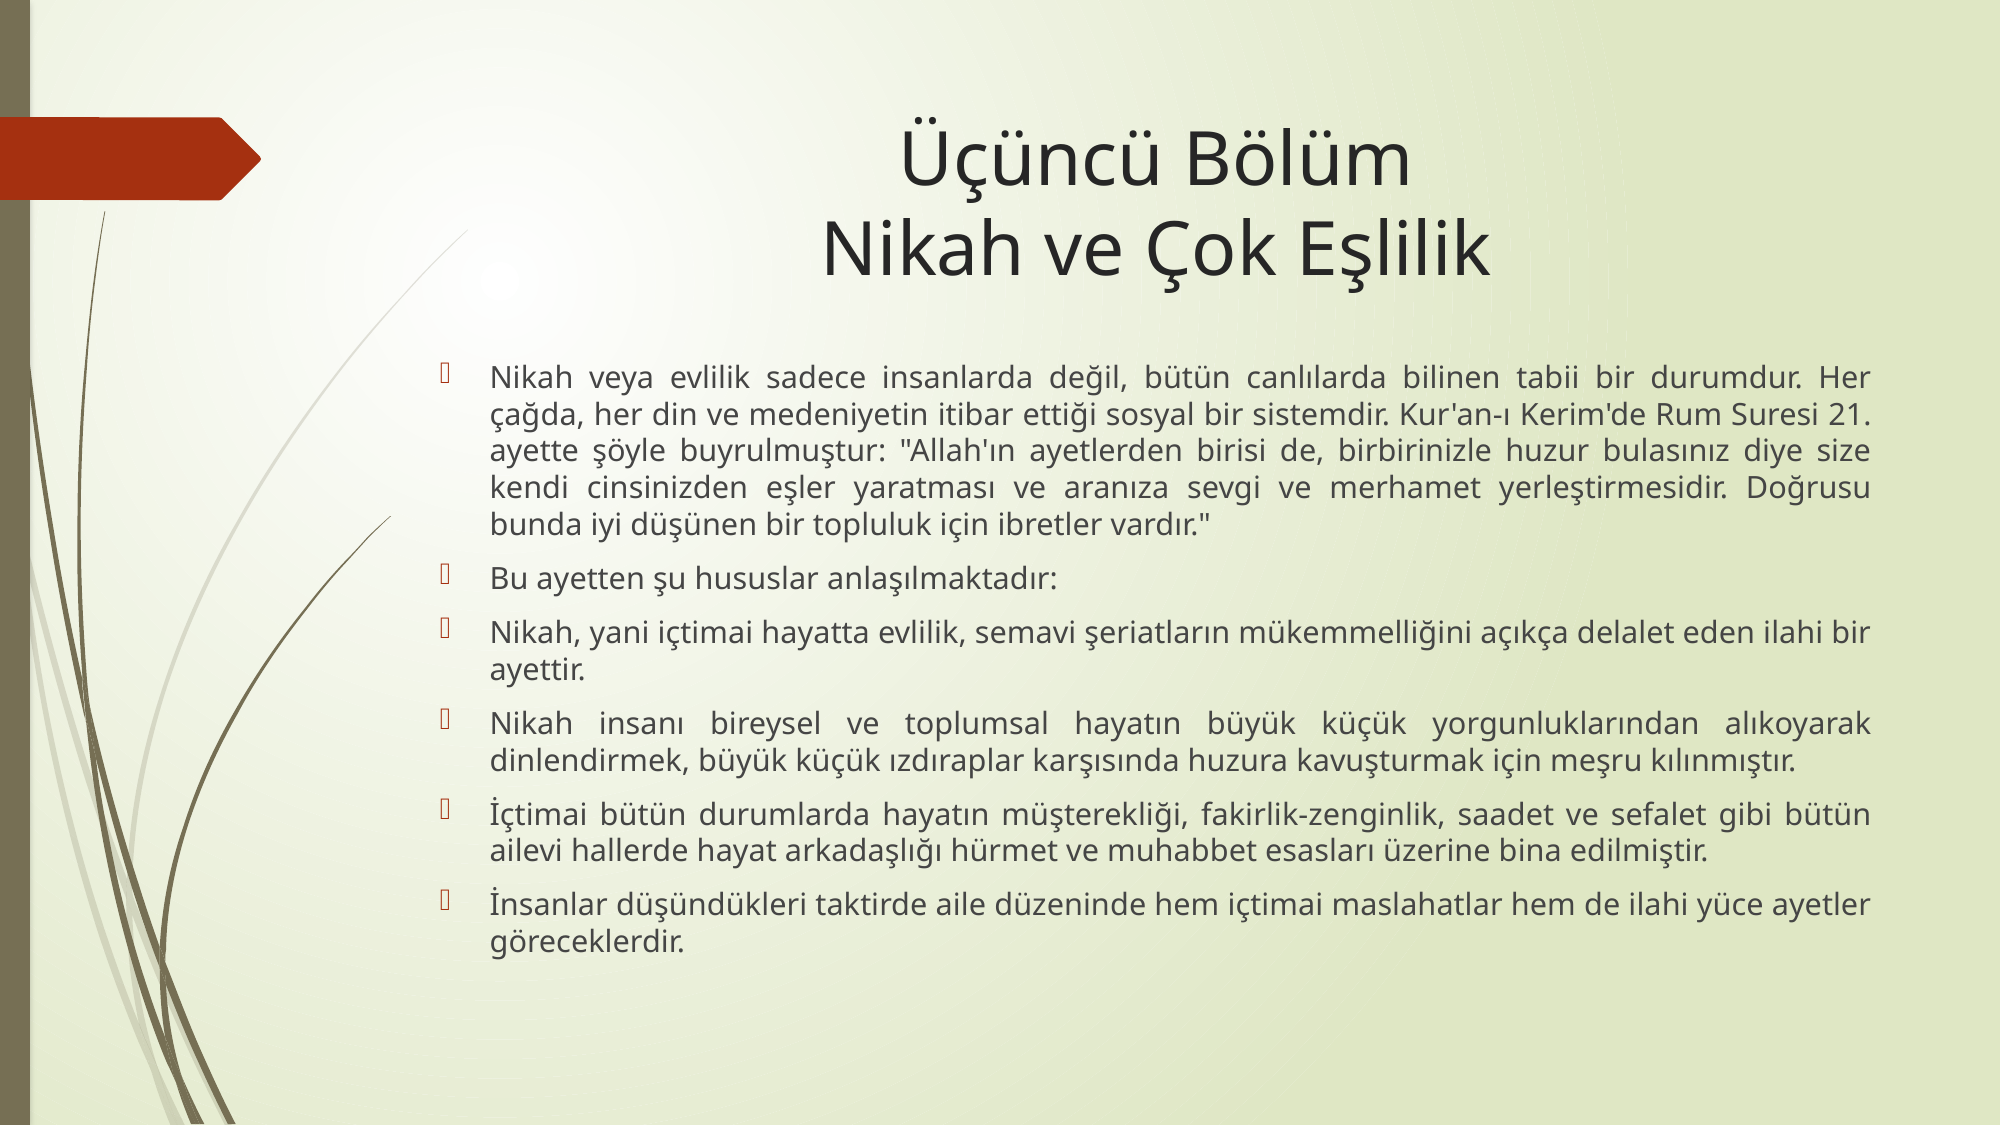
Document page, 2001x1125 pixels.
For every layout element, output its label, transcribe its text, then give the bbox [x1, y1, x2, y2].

title Üçüncü Bölüm Nikah ve Çok Eşlilik [425, 102, 1888, 313]
list Nikah veya evlilik sadece insanlarda değil, bütün canlılarda bilinen tabii bir durumdur. Her çağda, her din ve medeniyetin itibar ettiği sosyal bir sistemdir. Kur'an-ı Kerim'de Rum Suresi 21. ayette şöyle buyrulmuştur: "Allah'ın ayetlerden birisi de, birbirinizle huzur bulasınız diye size kendi cinsinizden eşler yaratması ve aranıza sevgi ve merhamet yerleştirmesidir. Doğrusu bunda iyi düşünen bir topluluk için ibretler vardır." Bu ayetten şu hususlar anlaşılmaktadır: Nikah, yani içtimai hayatta evlilik, semavi şeriatların mükemmelliğini açıkça delalet eden ilahi bir ayettir. Nikah insanı bireysel ve toplumsal hayatın büyük küçük yorgunluklarından alıkoyarak dinlendirmek, büyük küçük ızdıraplar karşısında huzura kavuşturmak için meşru kılınmıştır. İçtimai bütün durumlarda hayatın müşterekliği, fakirlik-zenginlik, saadet ve sefalet gibi bütün ailevi hallerde hayat arkadaşlığı hürmet ve muhabbet esasları üzerine bina edilmiştir. İnsanlar düşündükleri taktirde aile düzeninde hem içtimai maslahatlar hem de ilahi yüce ayetler göreceklerdir. [424, 350, 1888, 970]
